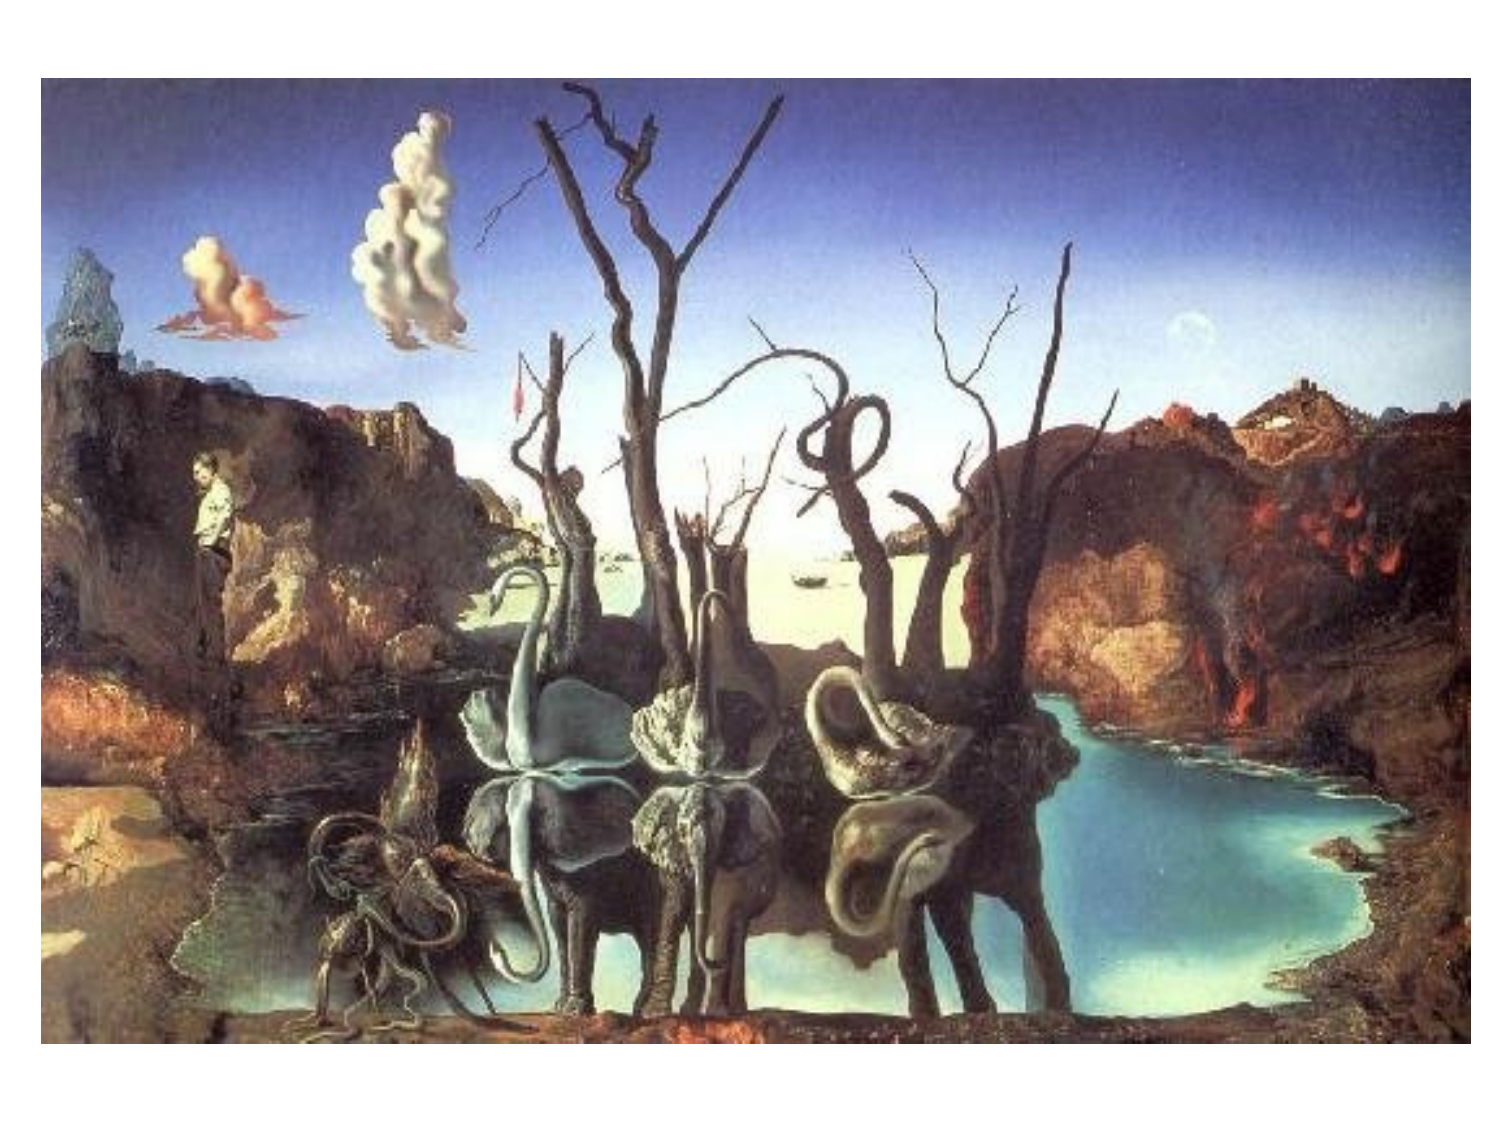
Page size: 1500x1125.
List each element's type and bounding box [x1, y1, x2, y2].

picture [41, 77, 1471, 1044]
